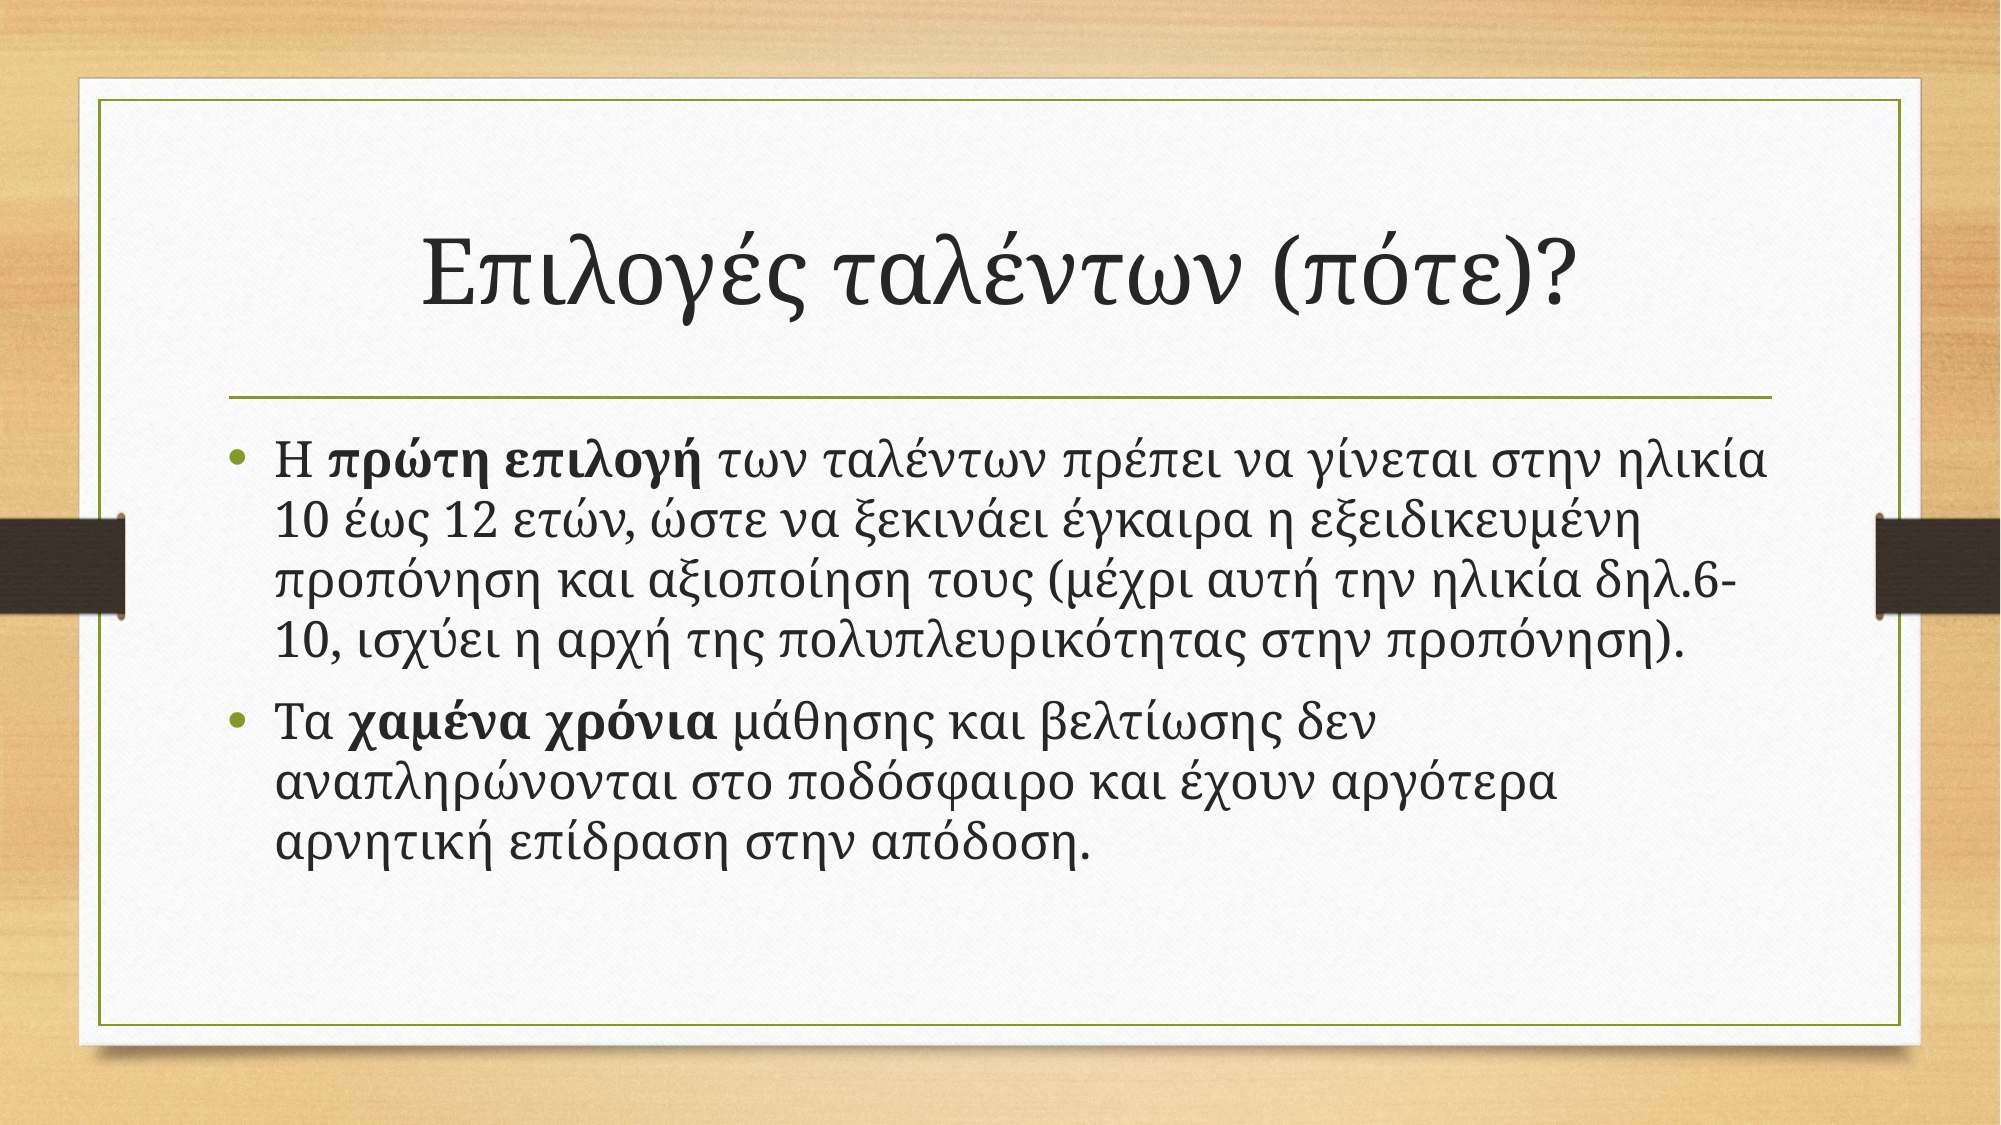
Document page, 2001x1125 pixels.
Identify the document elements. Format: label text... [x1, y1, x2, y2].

list Η πρώτη επιλογή των ταλέντων πρέπει να γίνεται στην ηλικία 10 έως 12 ετών, ώστε να ξεκινάει έγκαιρα η εξειδικευμένη προπόνηση και αξιοποίηση τους (μέχρι αυτή την ηλικία δηλ.6-10, ισχύει η αρχή της πολυπλευρικότητας στην προπόνηση). Τα χαμένα χρόνια μάθησης και βελτίωσης δεν αναπληρώνονται στο ποδόσφαιρο και έχουν αργότερα αρνητική επίδραση στην απόδοση. [212, 419, 1788, 964]
picture [0, 0, 2001, 1125]
title Επιλογές ταλέντων (πότε)? [212, 161, 1788, 375]
